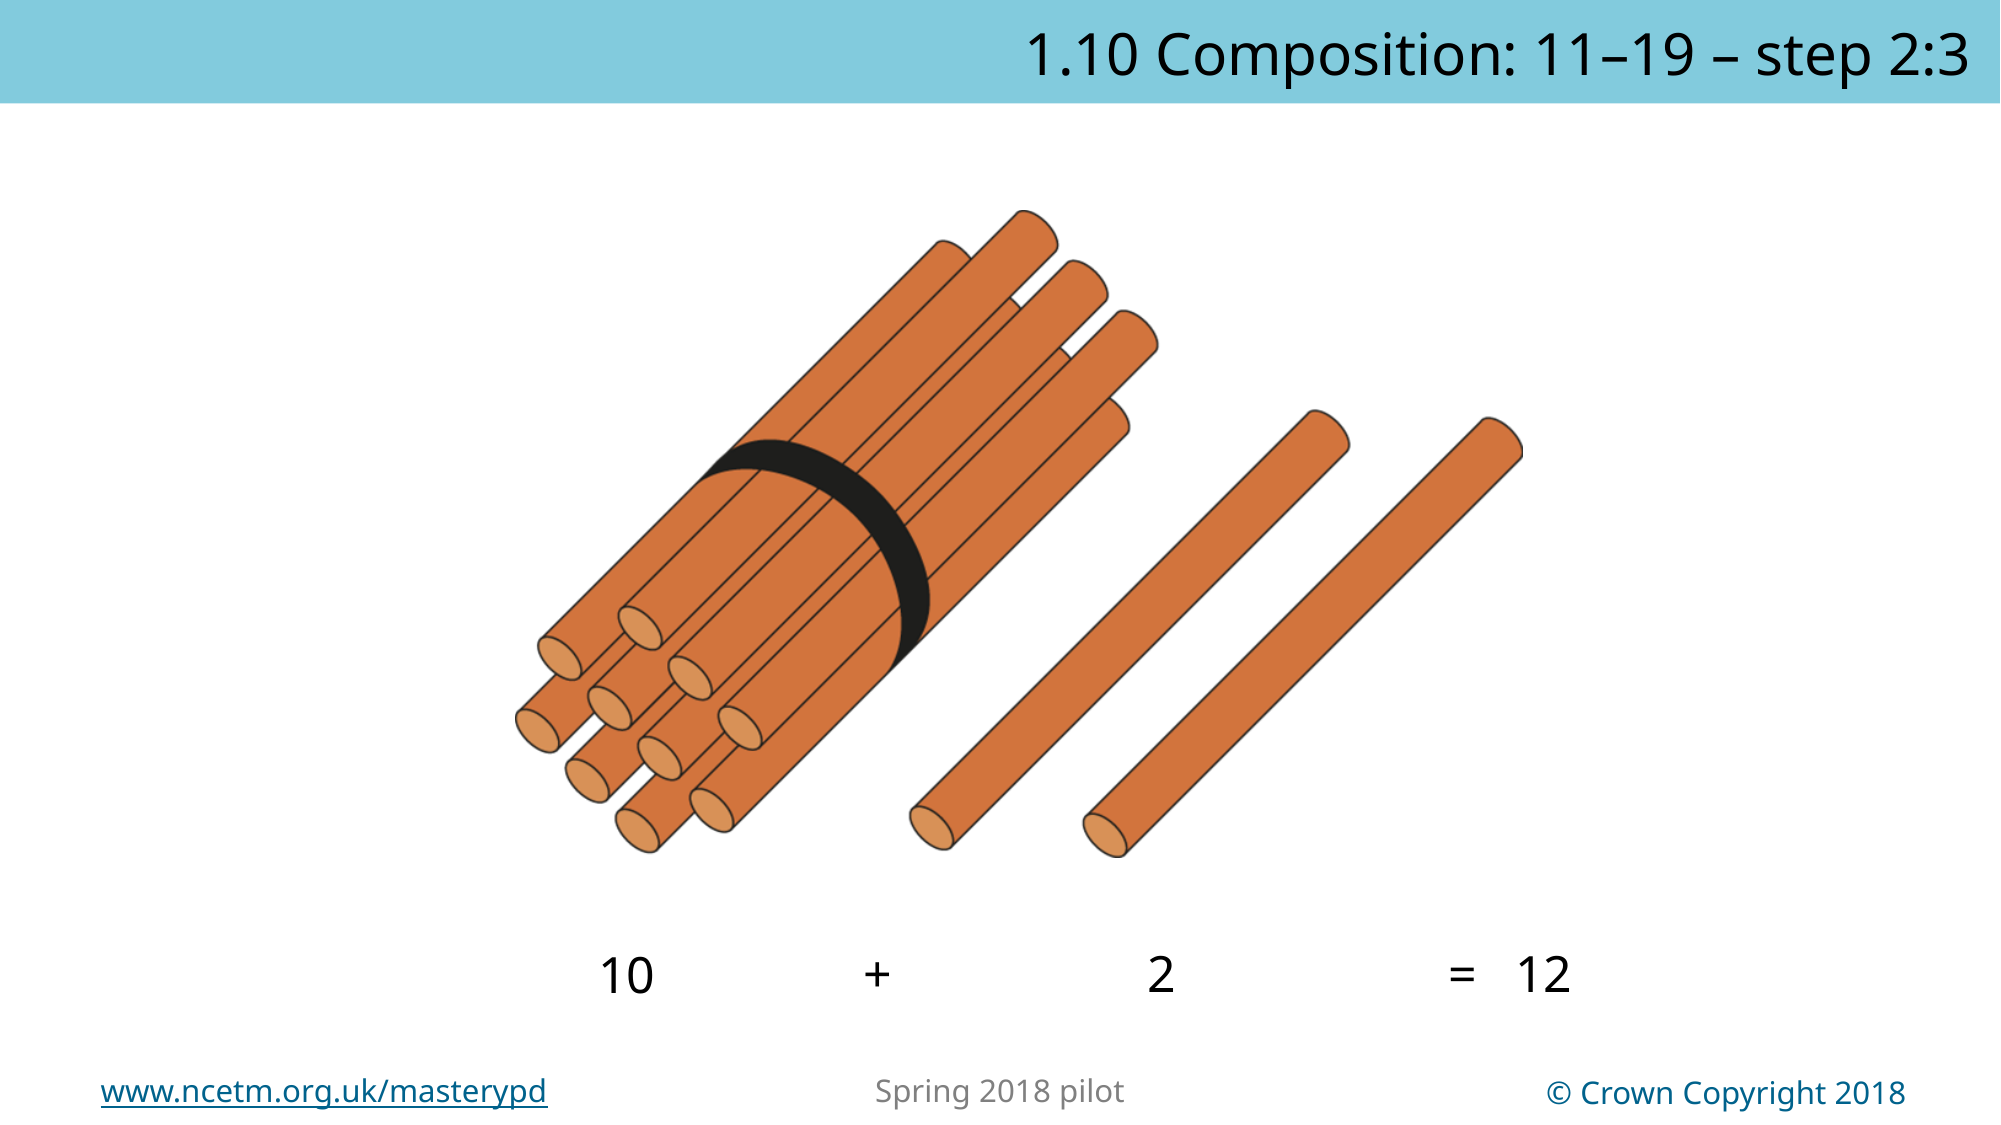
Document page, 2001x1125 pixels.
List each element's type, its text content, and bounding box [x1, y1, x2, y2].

text_box = 12 [1418, 934, 1603, 1010]
text_box 2 [1108, 934, 1215, 1010]
text_box 10 [573, 935, 680, 1011]
list 1.10 Composition: 11–19 – step 2:3 [0, 0, 2000, 104]
text_box + [825, 934, 932, 1010]
picture [515, 210, 1523, 859]
